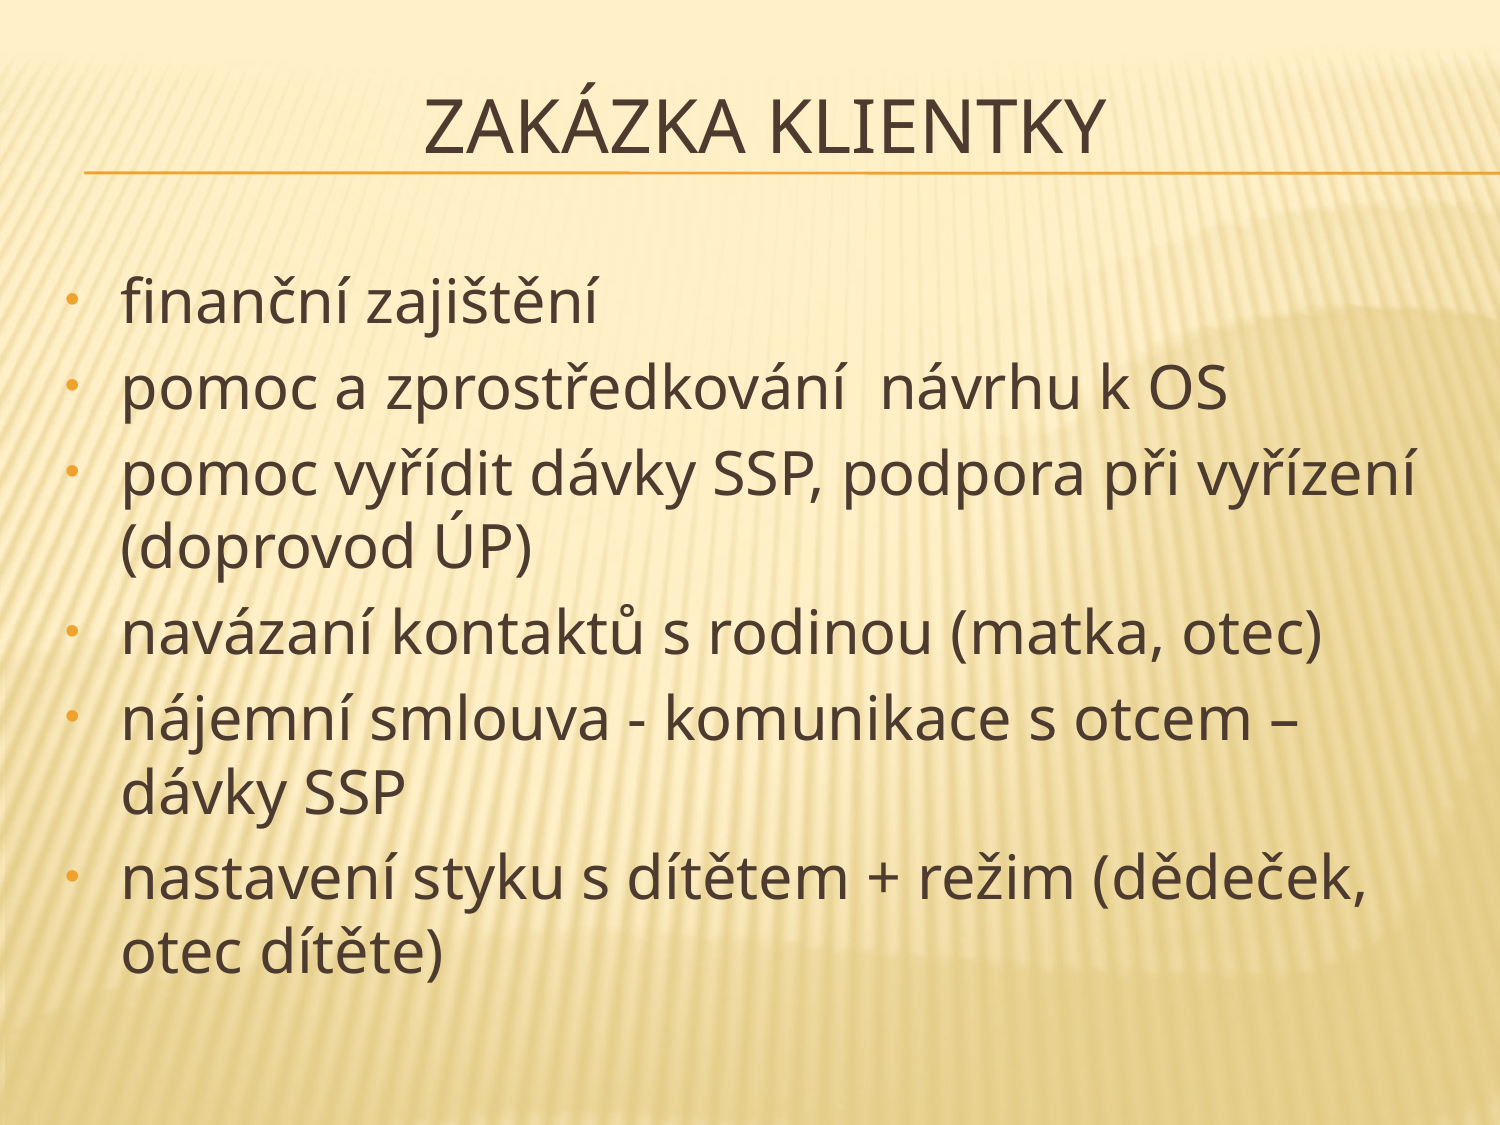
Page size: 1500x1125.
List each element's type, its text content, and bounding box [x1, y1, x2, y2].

title ZAKÁZKA KLIENTKY [53, 54, 1479, 192]
list finanční zajištění pomoc a zprostředkování návrhu k OS pomoc vyřídit dávky SSP, podpora při vyřízení (doprovod ÚP) navázaní kontaktů s rodinou (matka, otec) nájemní smlouva - komunikace s otcem – dávky SSP nastavení styku s dítětem + režim (dědeček, otec dítěte) [50, 254, 1475, 998]
